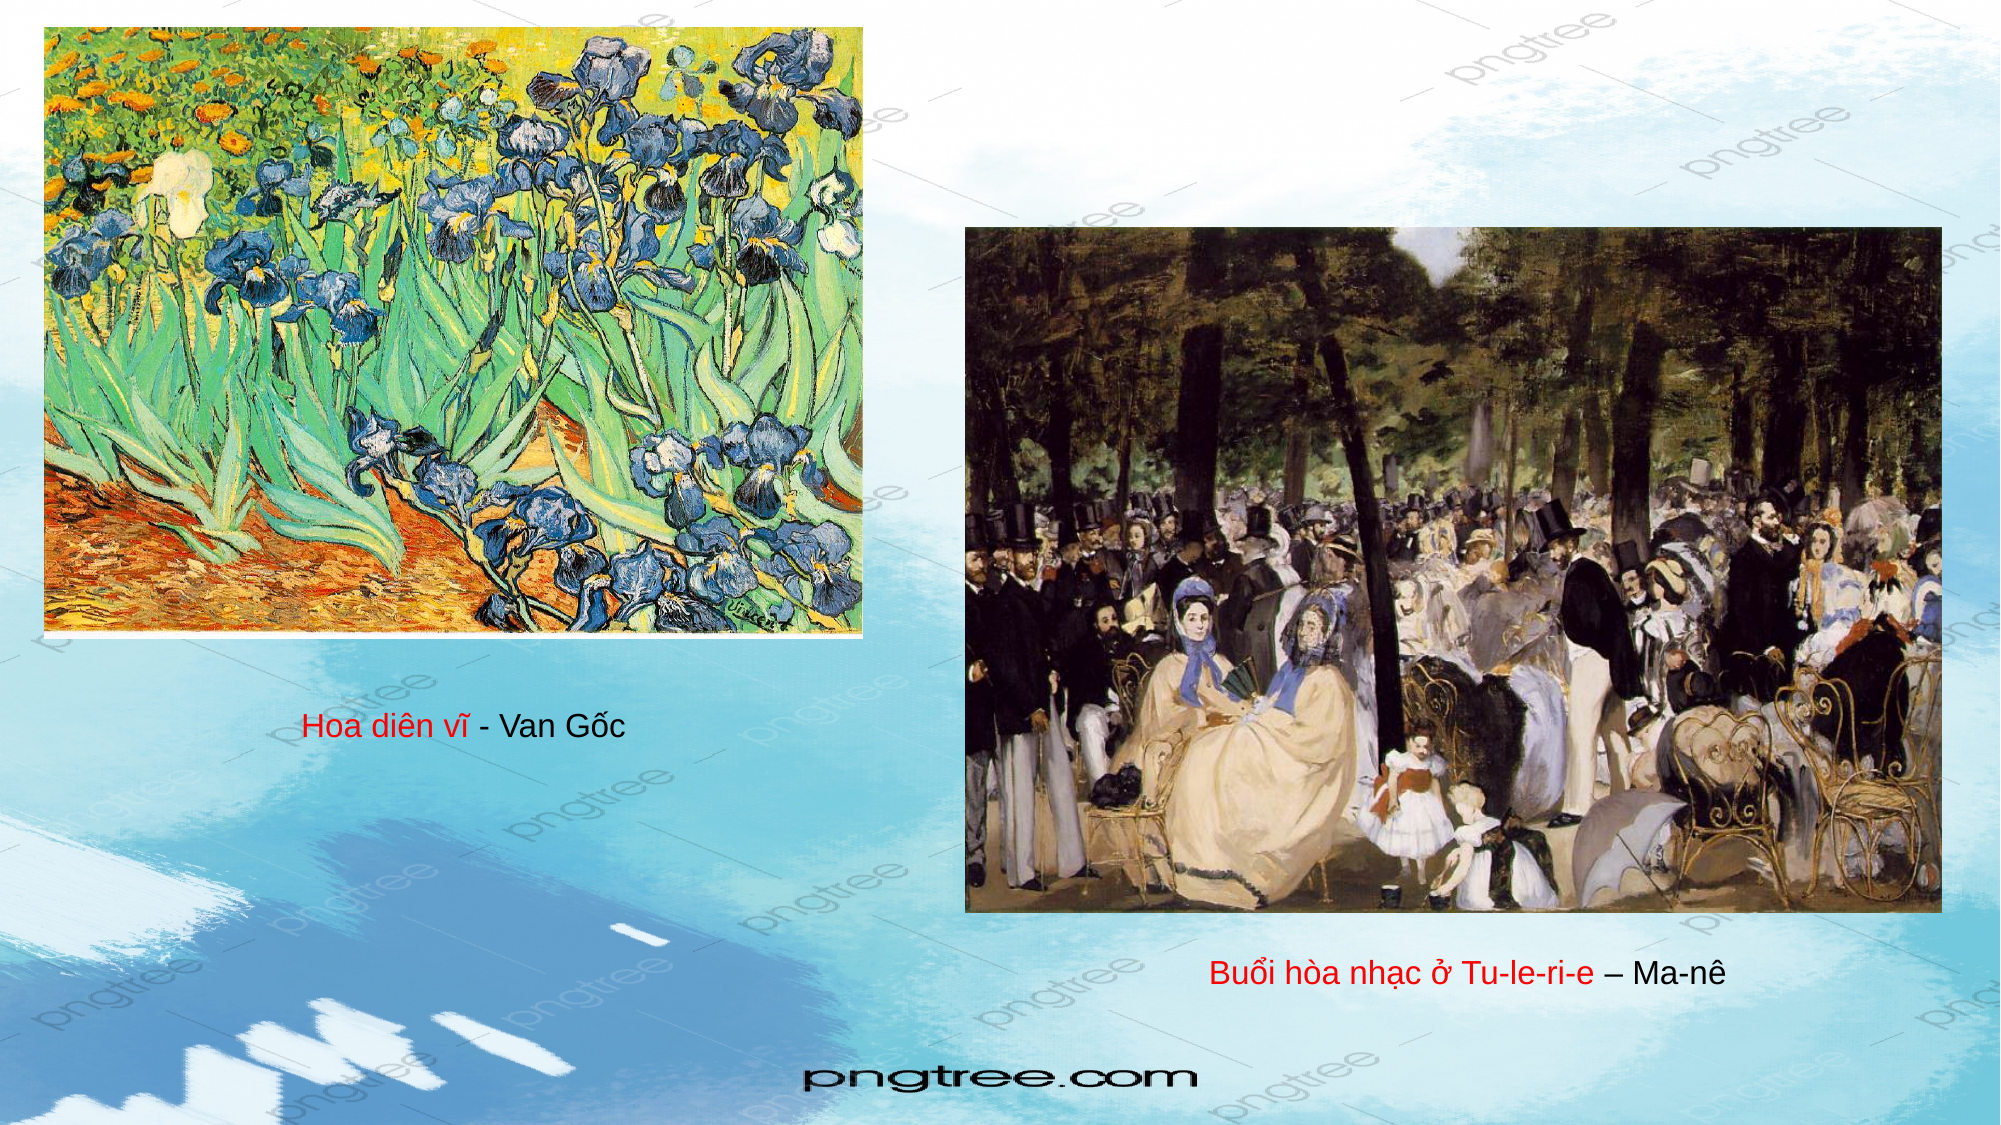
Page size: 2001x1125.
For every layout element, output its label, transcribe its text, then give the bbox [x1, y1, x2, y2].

text_box Hoa diên vĩ - Van Gốc [286, 696, 712, 752]
text_box Buổi hòa nhạc ở Tu-le-ri-e – Ma-nê [1194, 943, 1770, 999]
picture [0, 0, 2001, 1125]
